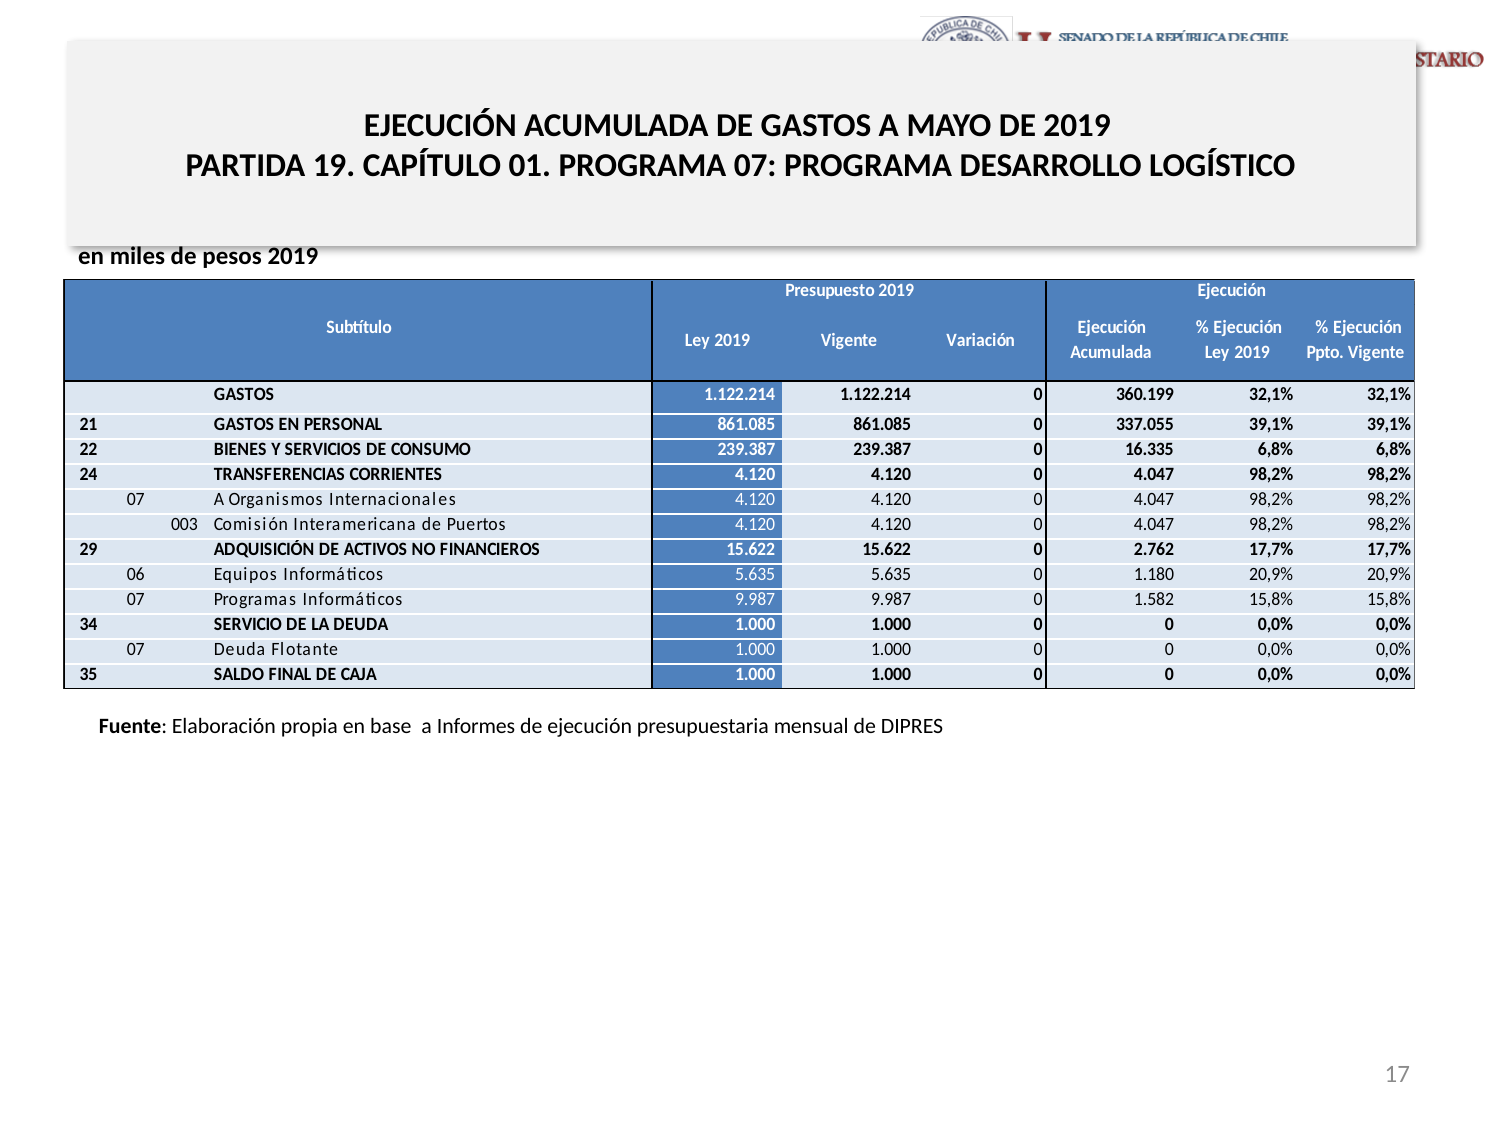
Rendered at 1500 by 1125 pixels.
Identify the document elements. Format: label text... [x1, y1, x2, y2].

footer Fuente: Elaboración propia en base a Informes de ejecución presupuestaria mensual de DIPRES [84, 704, 1416, 755]
title EJECUCIÓN ACUMULADA DE GASTOS A MAYO DE 2019 PARTIDA 19. CAPÍTULO 01. PROGRAMA 07: PROGRAMA DESARROLLO LOGÍSTICO [67, 41, 1415, 246]
picture [920, 5, 1499, 119]
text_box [63, 278, 1417, 691]
text_box en miles de pesos 2019 [63, 231, 1414, 277]
slide_number 17 [1074, 1042, 1425, 1103]
